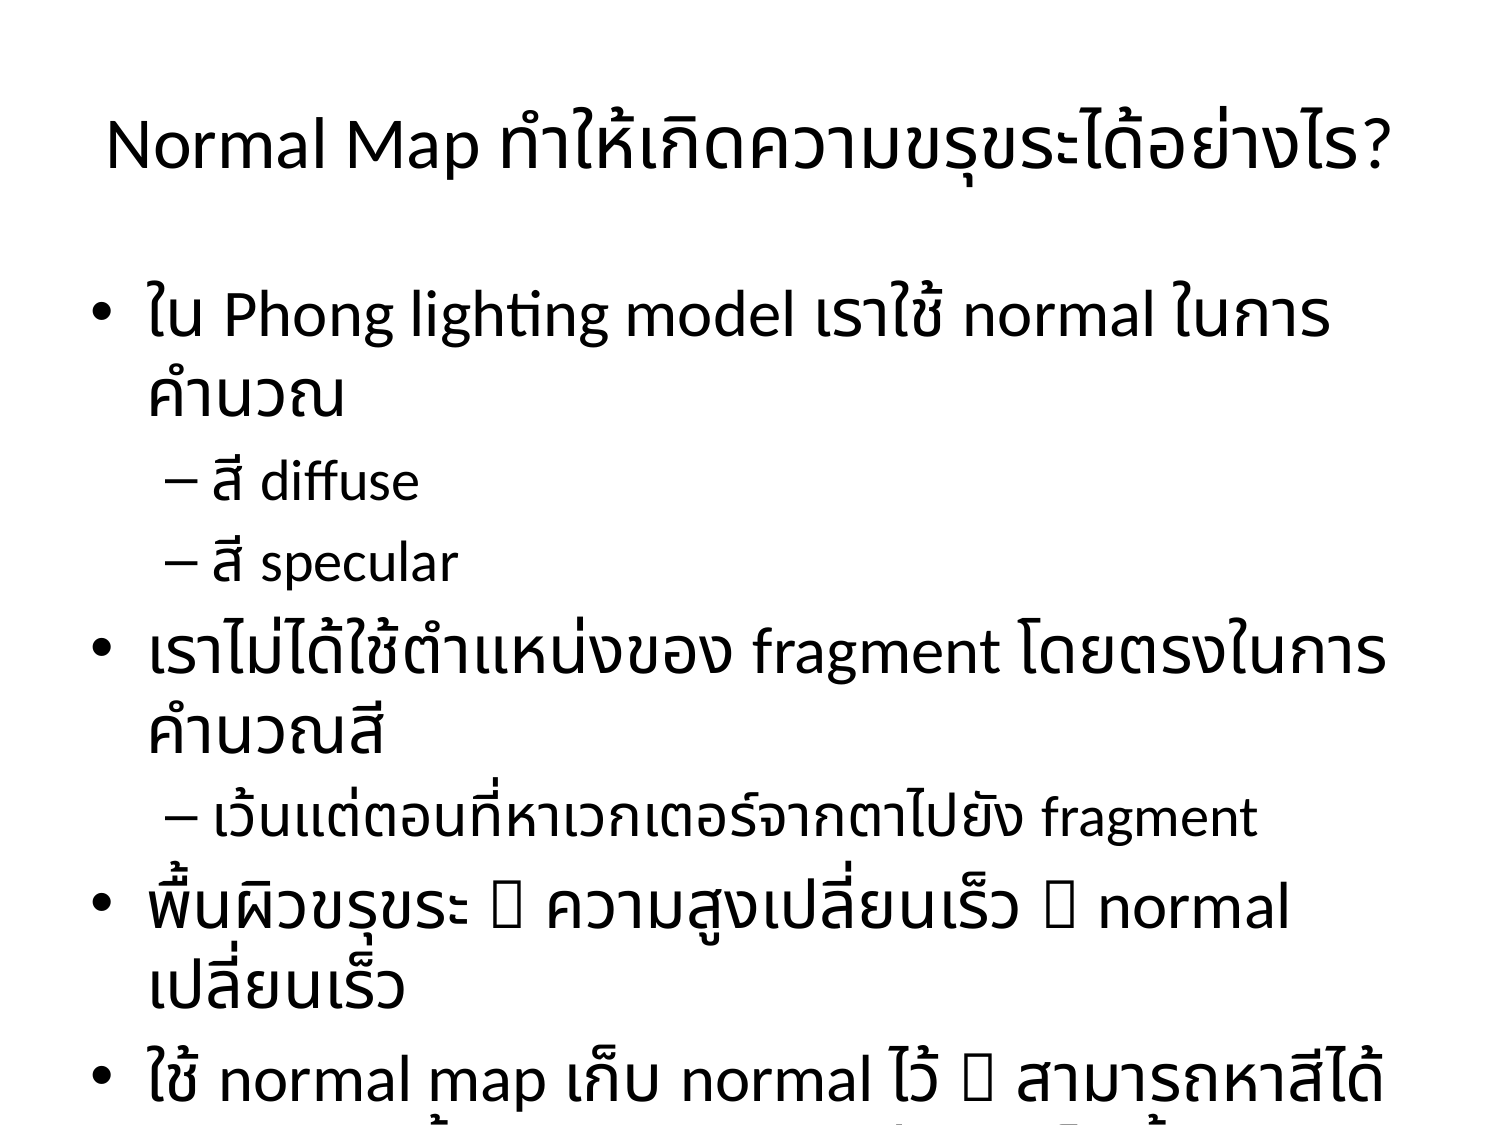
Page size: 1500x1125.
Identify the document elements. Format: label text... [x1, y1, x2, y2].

list ใน Phong lighting model เราใช้ normal ในการคำนวณ สี diffuse สี specular เราไม่ได้ใช้ตำแหน่งของ fragment โดยตรงในการคำนวณสี เว้นแต่ตอนที่หาเวกเตอร์จากตาไปยัง fragment พื้นผิวขรุขระ  ความสูงเปลี่ยนเร็ว  normal เปลี่ยนเร็ว ใช้ normal map เก็บ normal ไว้  สามารถหาสีได้เหมือนกับพื้นผิวขรุขระ โดยไม่ต้องเก็บพื้นผิว [75, 262, 1425, 1005]
title Normal Map ทำให้เกิดความขรุขระได้อย่างไร? [75, 45, 1425, 233]
